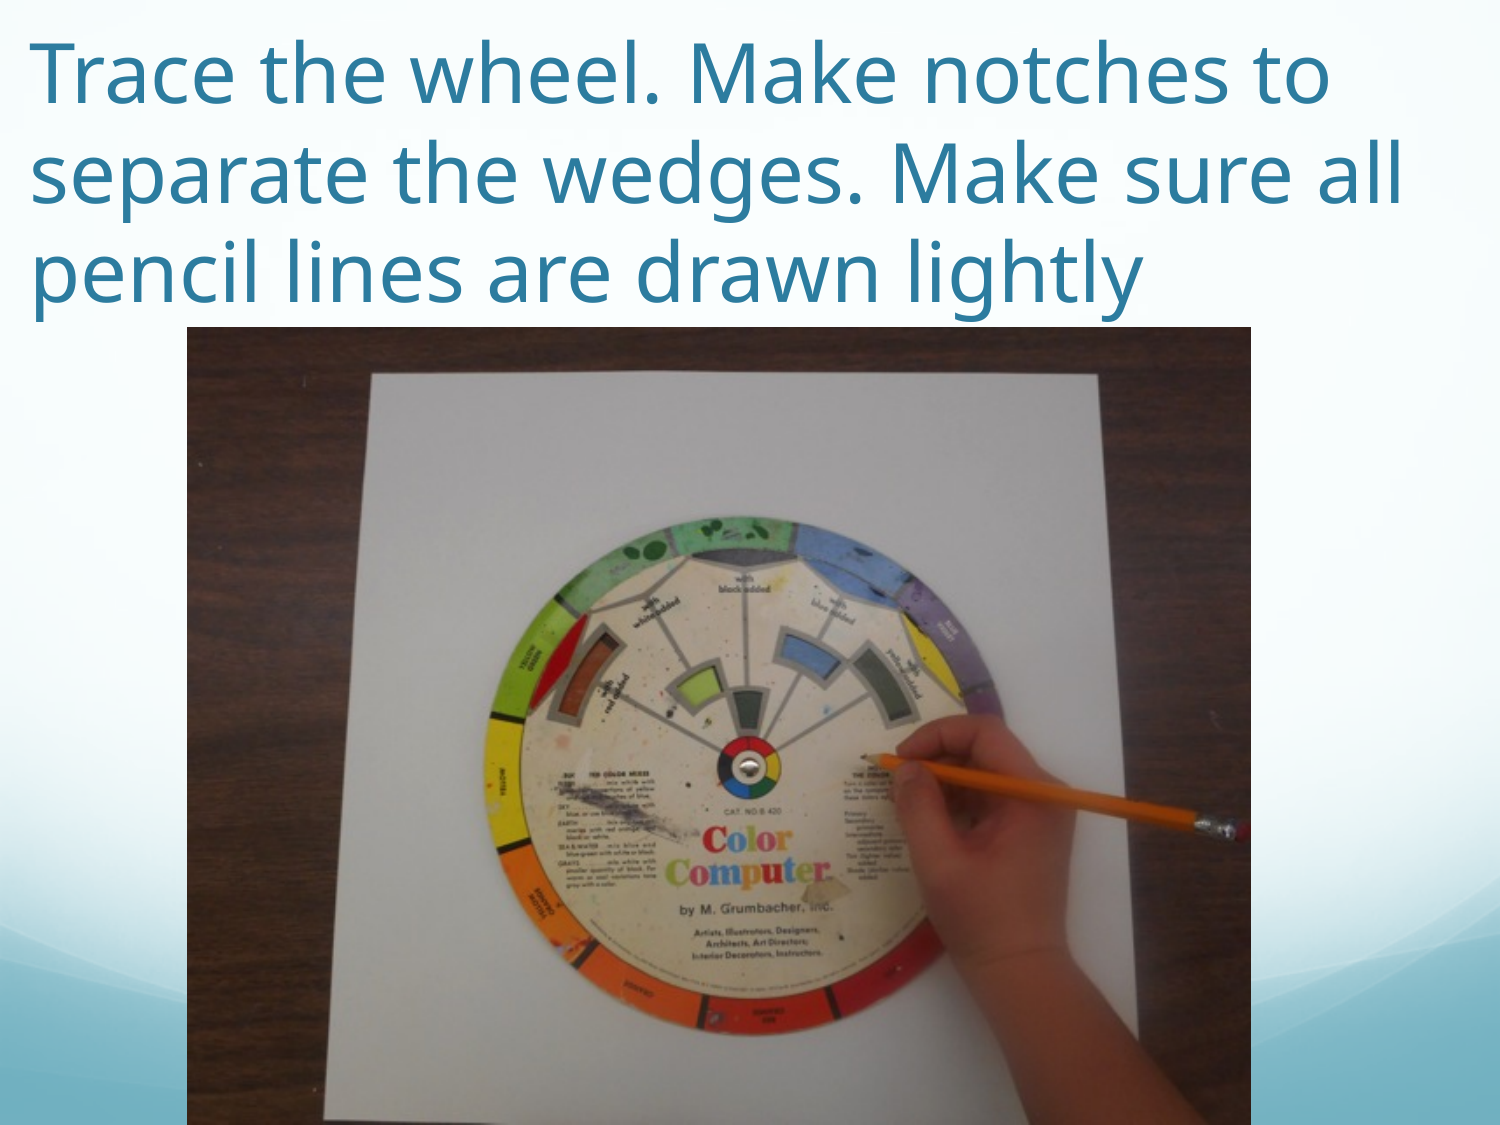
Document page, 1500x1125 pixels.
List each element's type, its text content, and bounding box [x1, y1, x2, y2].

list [0, 326, 1459, 1125]
title Trace the wheel. Make notches to separate the wedges. Make sure all pencil lines are drawn lightly [14, 82, 1500, 328]
